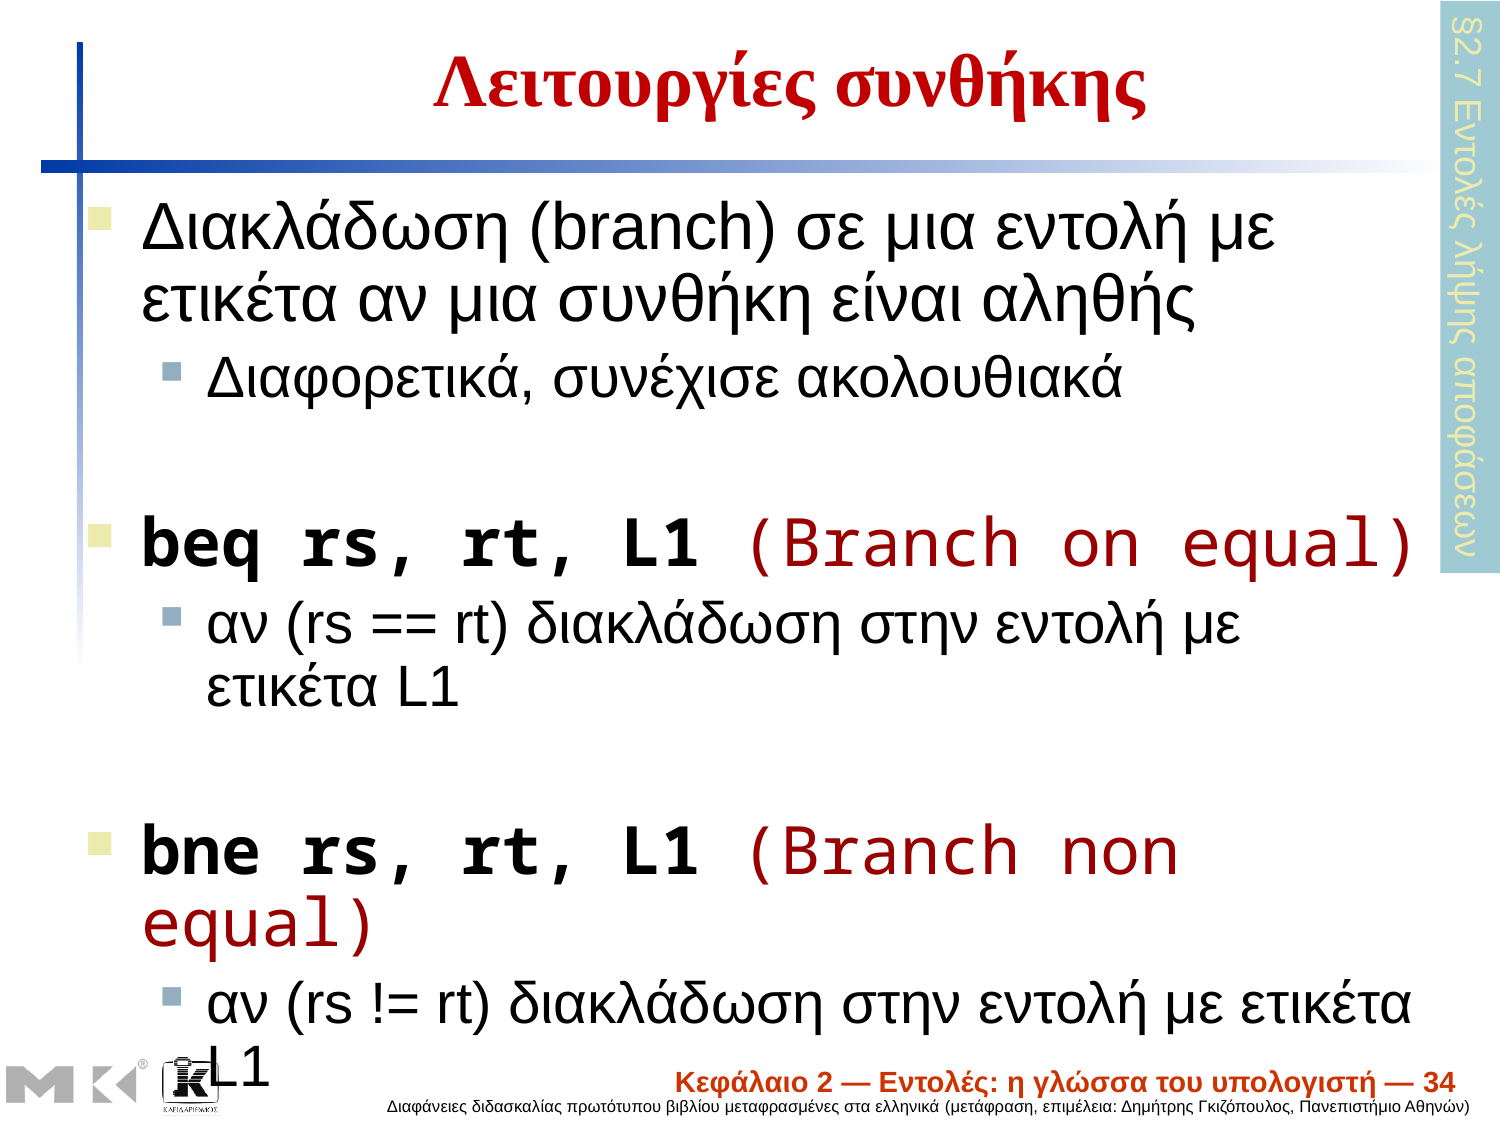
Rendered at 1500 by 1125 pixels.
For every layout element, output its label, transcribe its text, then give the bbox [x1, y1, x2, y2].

picture [5, 1058, 148, 1103]
list Διακλάδωση (branch) σε μια εντολή με ετικέτα αν μια συνθήκη είναι αληθής Διαφορετικά, συνέχισε ακολουθιακά beq rs, rt, L1 (Branch on equal) αν (rs == rt) διακλάδωση στην εντολή με ετικέτα L1 bne rs, rt, L1 (Branch non equal) αν (rs != rt) διακλάδωση στην εντολή με ετικέτα L1 j L1 άλμα χωρίς συνθήκη στην εντολή με ετικέτα L1 [69, 184, 1441, 1024]
title Λειτουργίες συνθήκης [111, 23, 1440, 150]
footer Κεφάλαιο 2 — Εντολές: η γλώσσα του υπολογιστή — 34 [277, 1046, 1471, 1106]
text_box §2.7 Εντολές λήψης αποφάσεων [1440, 0, 1500, 574]
